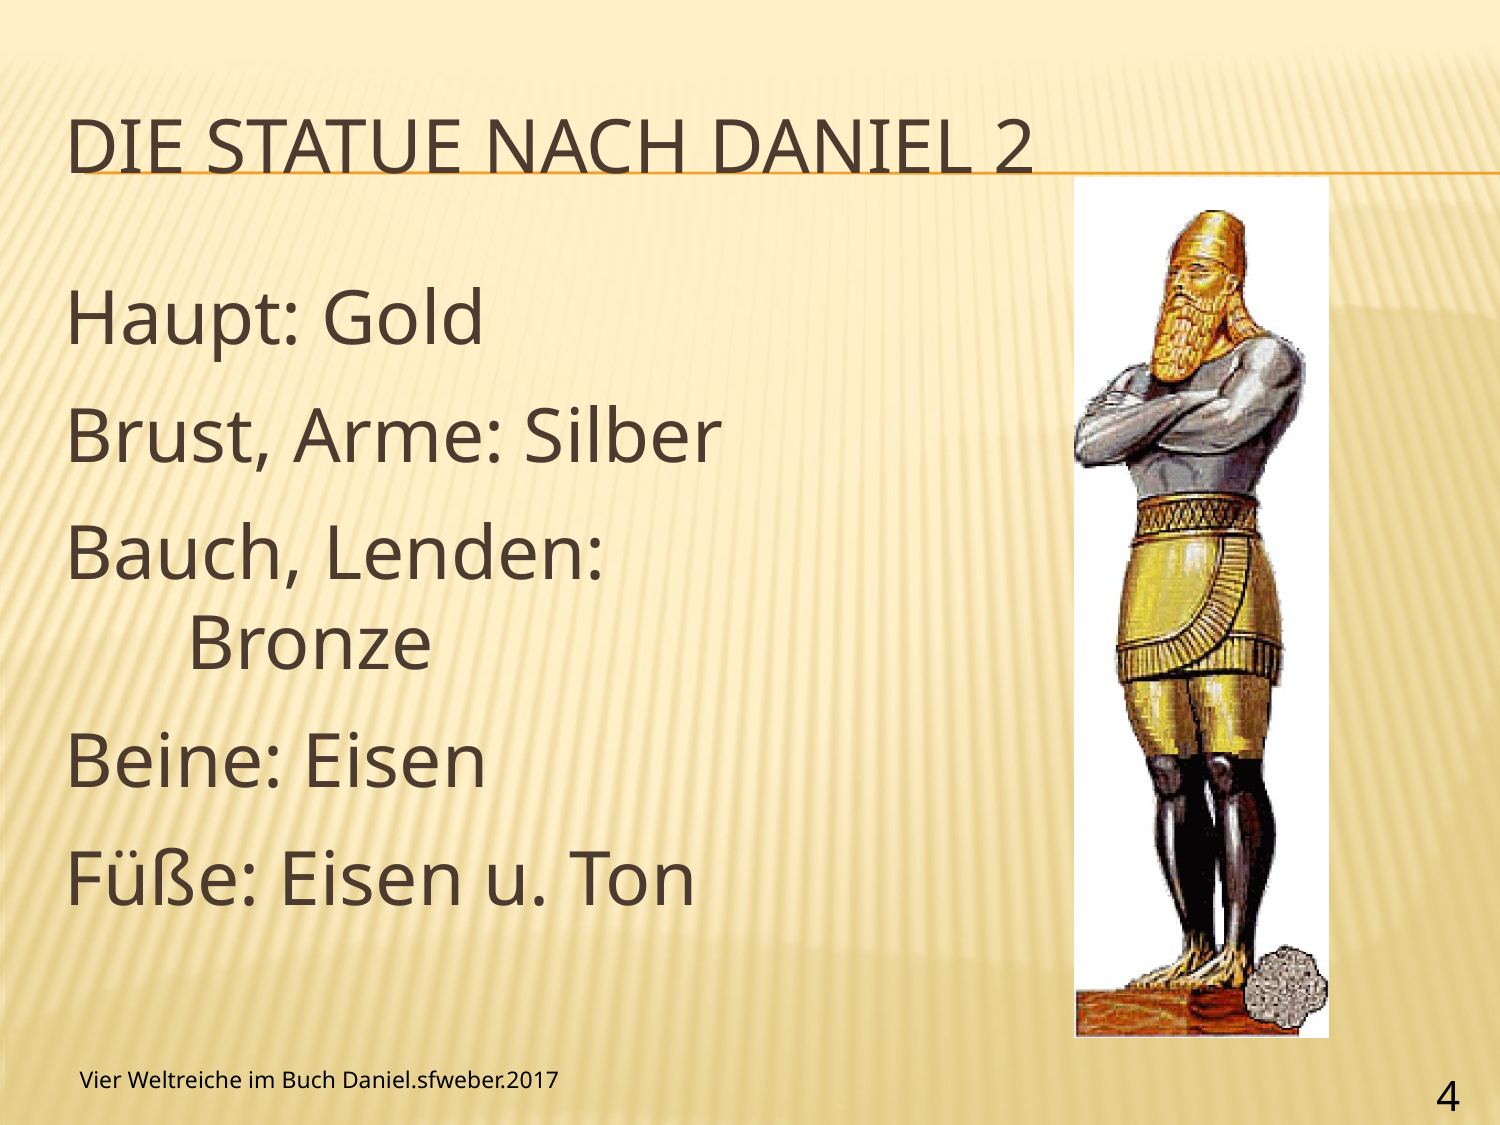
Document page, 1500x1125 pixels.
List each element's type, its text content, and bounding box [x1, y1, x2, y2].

footer Vier Weltreiche im Buch Daniel.sfweber.2017 [64, 1058, 615, 1106]
title Die Statue nach Daniel 2 [49, 75, 1475, 213]
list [1074, 176, 1330, 1039]
list Haupt: Gold Brust, Arme: Silber Bauch, Lenden: Bronze Beine: Eisen Füße: Eisen u. Ton [50, 262, 869, 1038]
slide_number 4 [1350, 1062, 1475, 1103]
